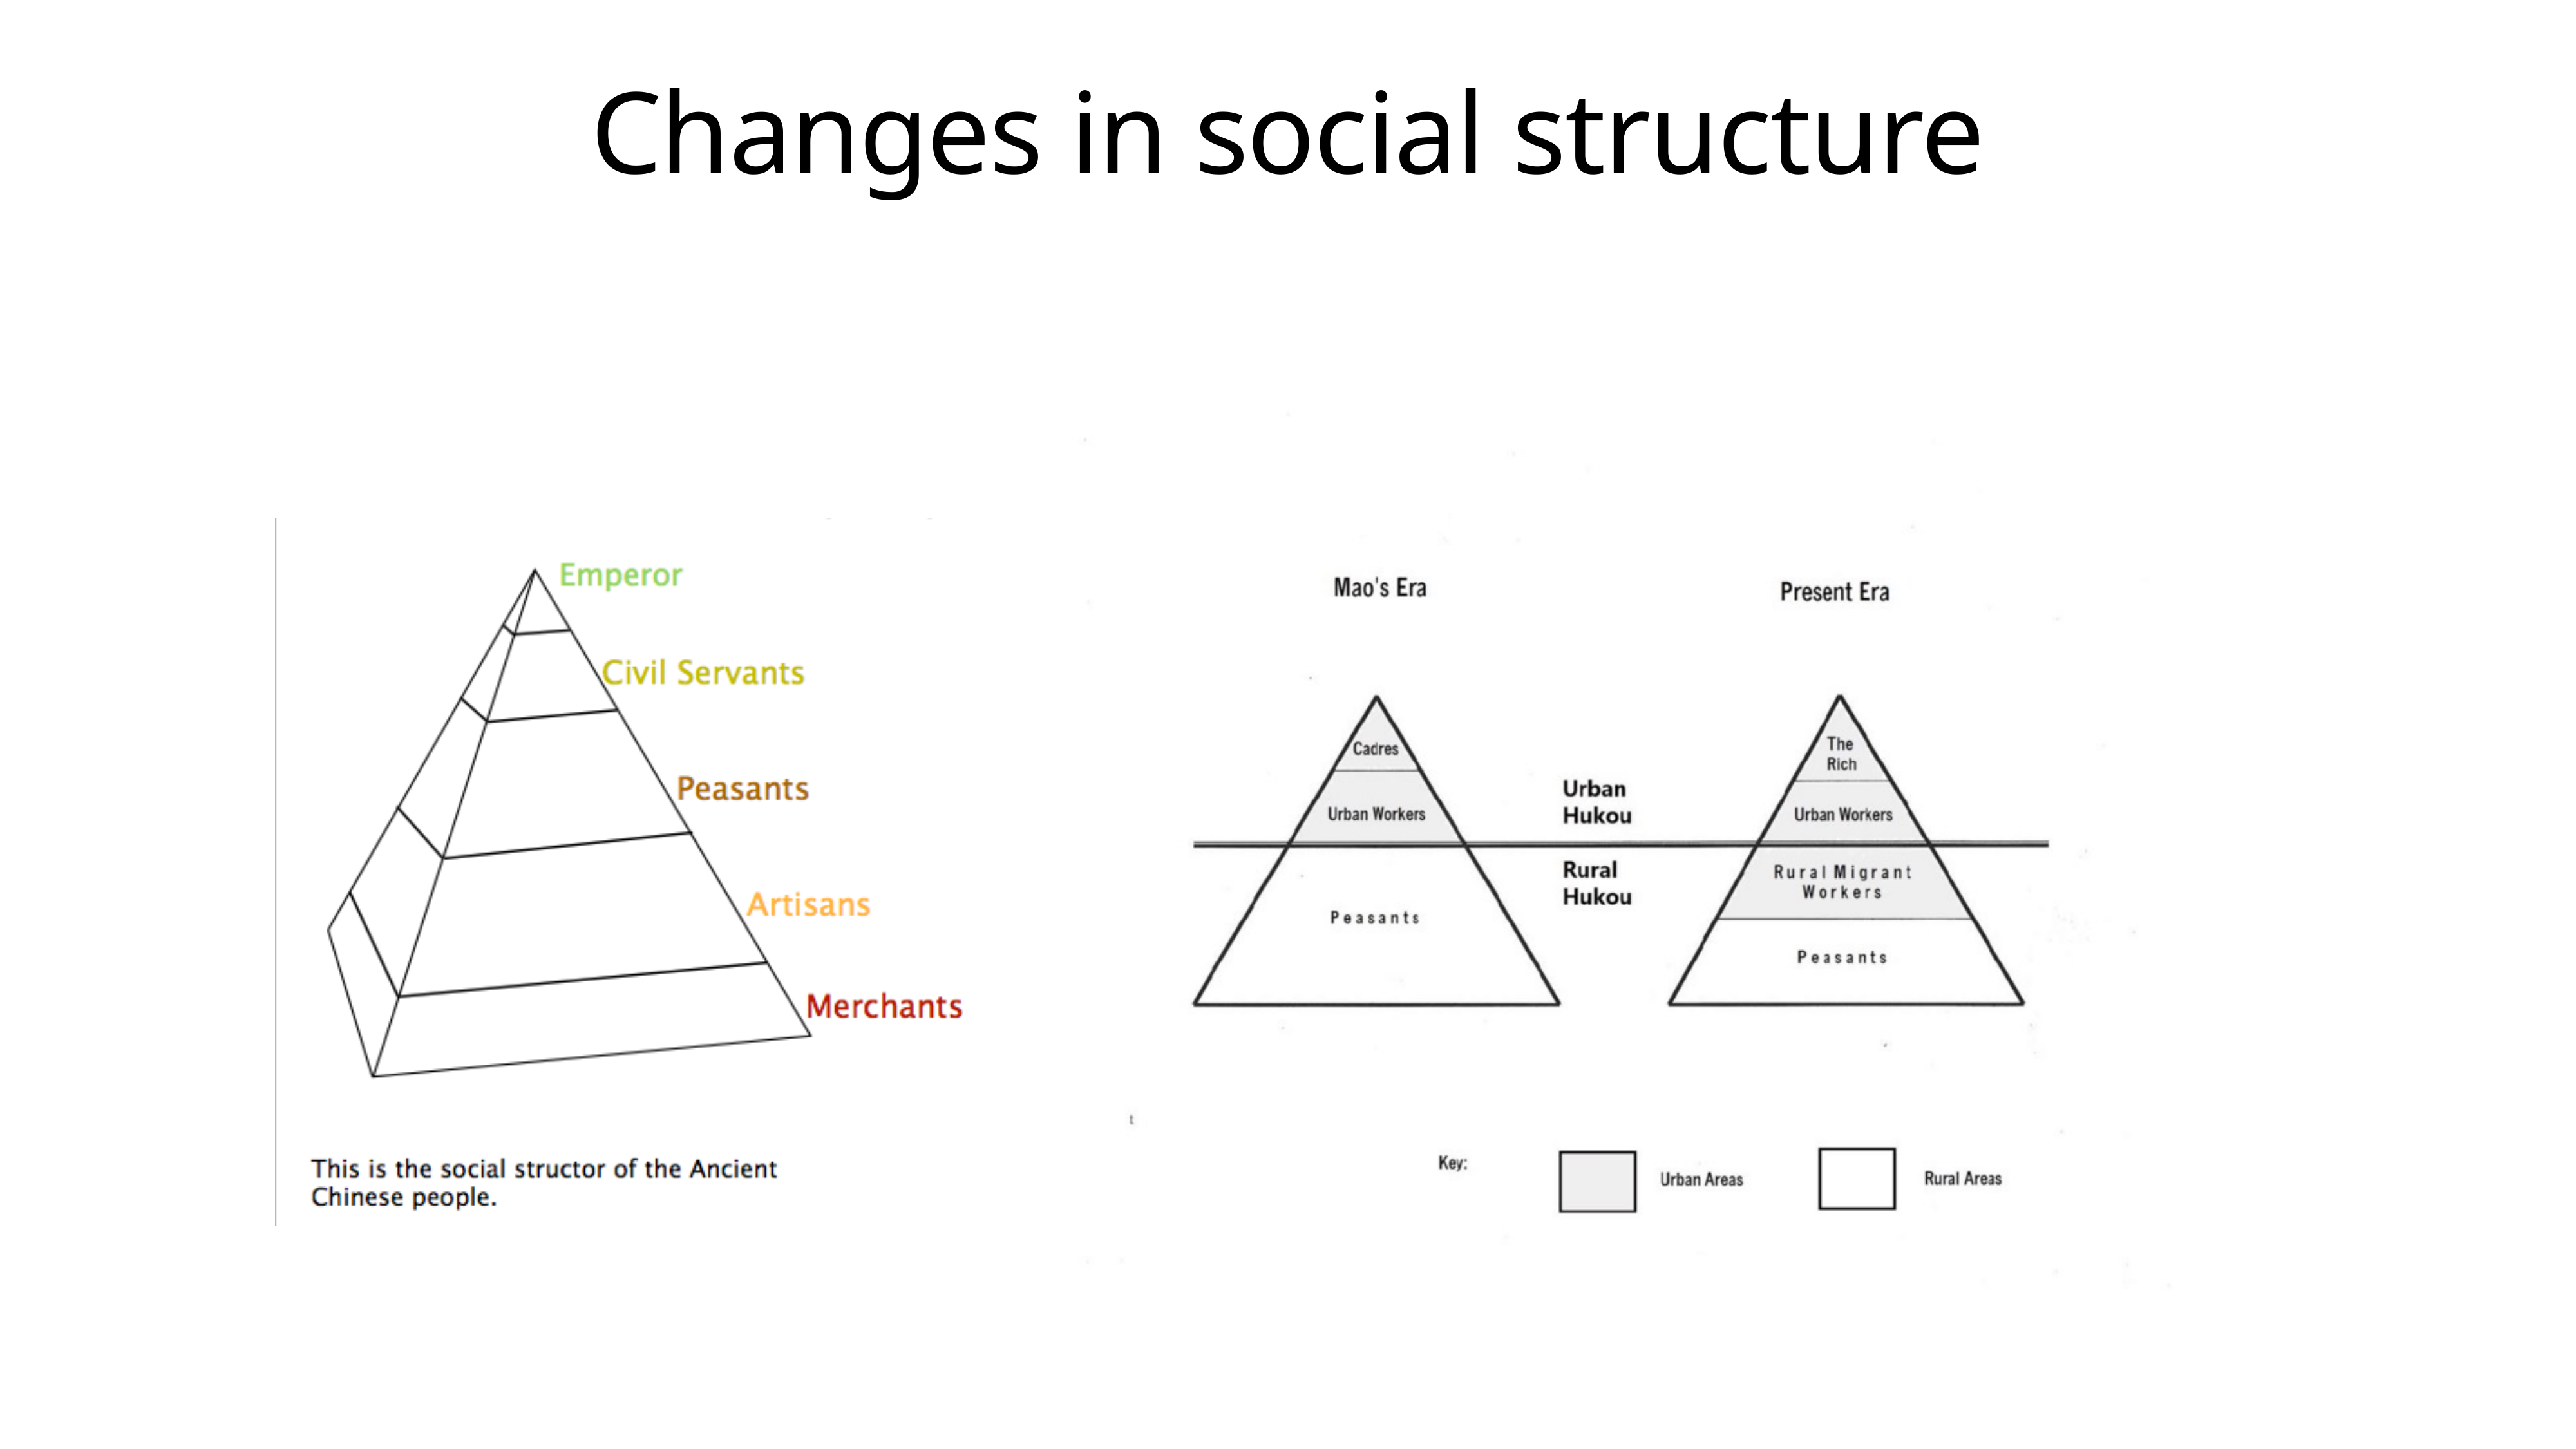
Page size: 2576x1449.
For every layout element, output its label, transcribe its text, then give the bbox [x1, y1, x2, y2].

picture [275, 518, 1009, 1226]
picture [1029, 405, 2175, 1291]
title Changes in social structure [128, 81, 2448, 265]
